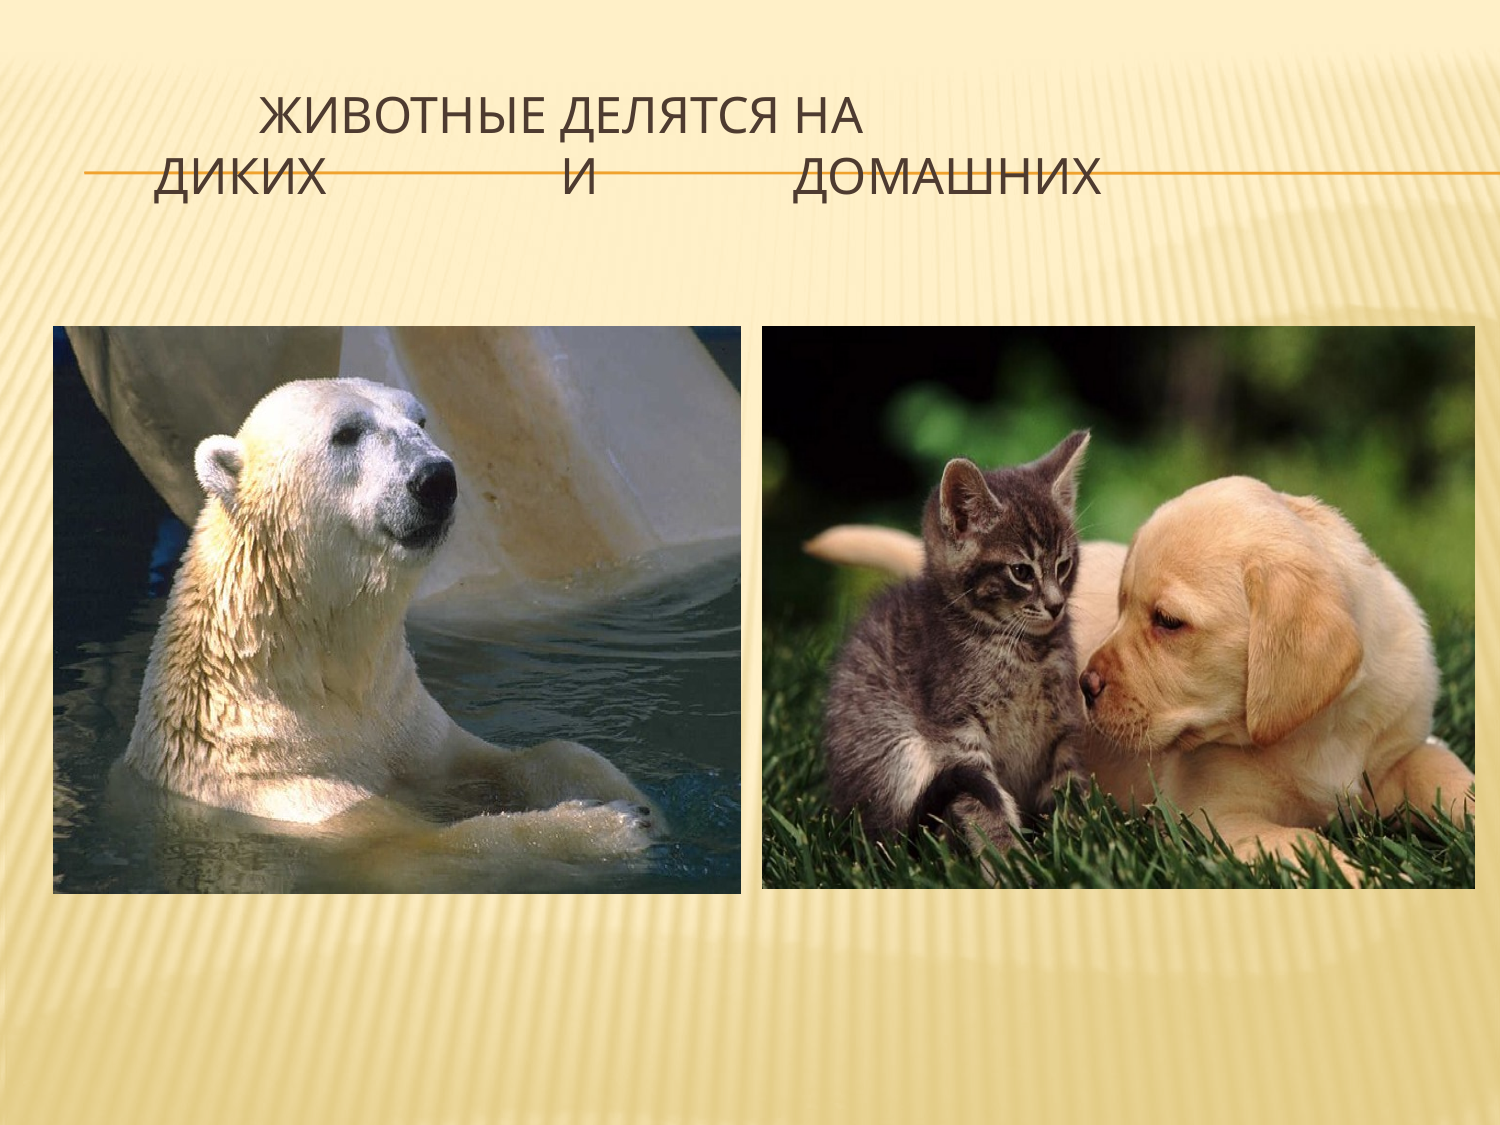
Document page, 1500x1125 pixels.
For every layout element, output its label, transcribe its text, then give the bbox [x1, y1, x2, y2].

title Животные делятся на Диких и домашних [49, 75, 1475, 213]
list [762, 325, 1476, 889]
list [52, 325, 741, 894]
